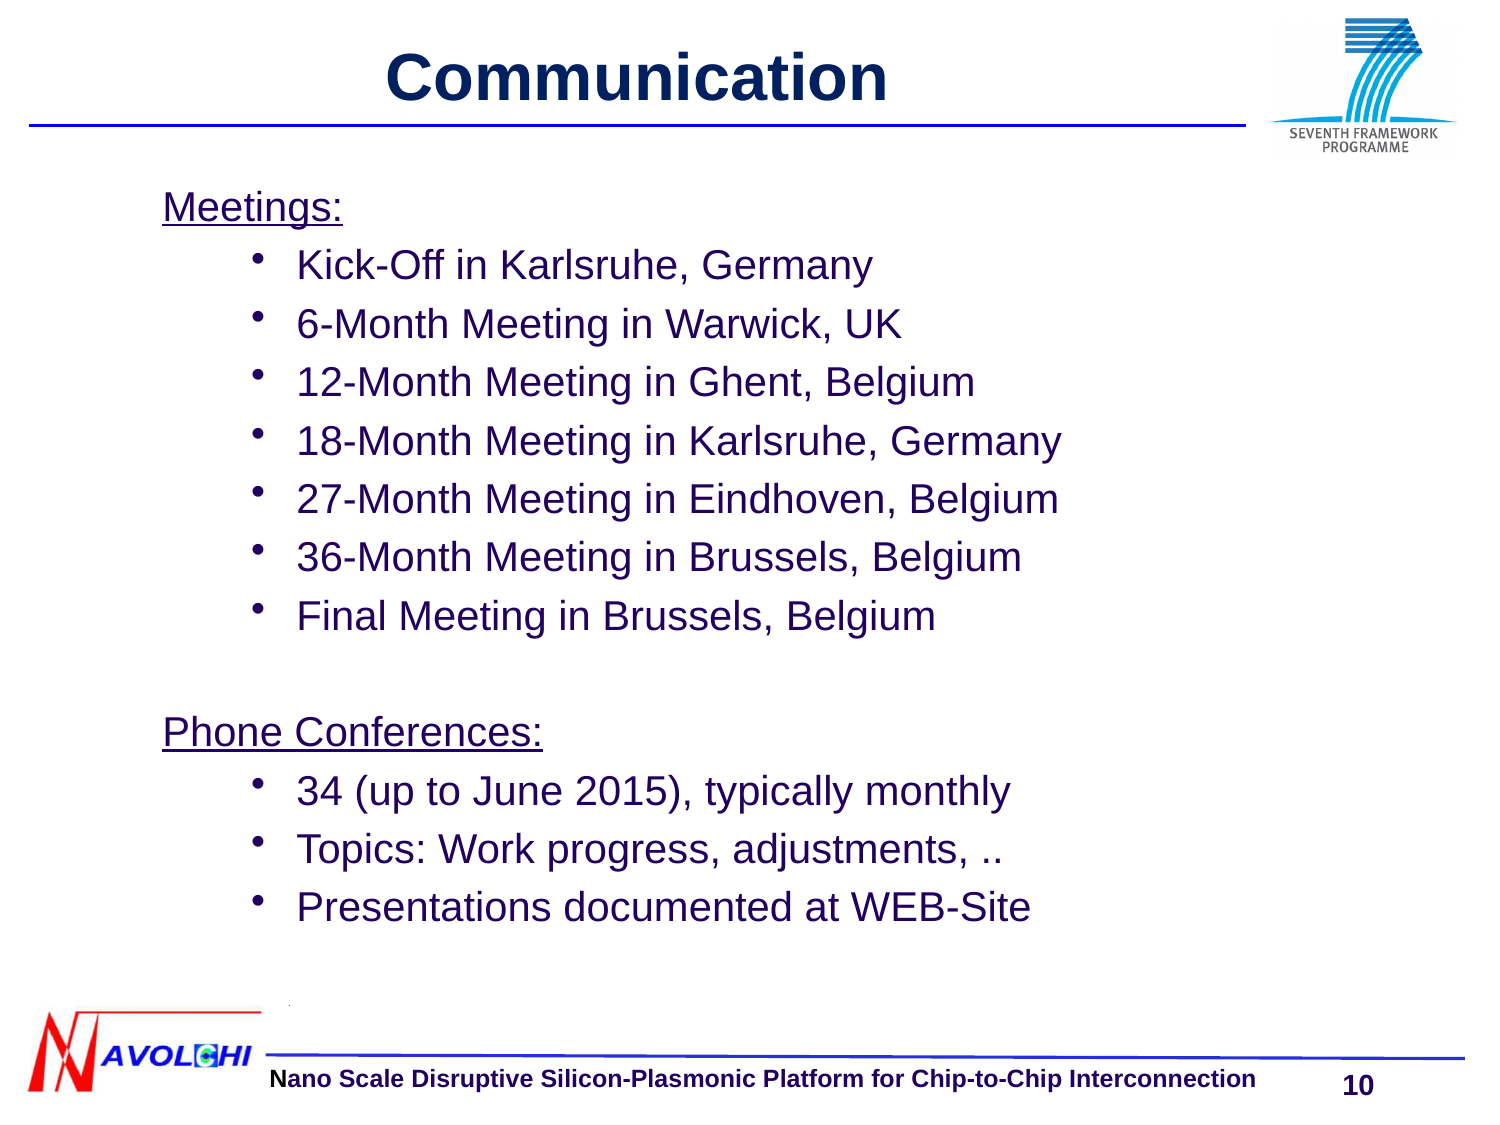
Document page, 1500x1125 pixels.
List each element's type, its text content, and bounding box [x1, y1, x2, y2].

title Communication [29, 30, 1247, 131]
picture [1269, 18, 1458, 155]
text_box Meetings: Kick-Off in Karlsruhe, Germany 6-Month Meeting in Warwick, UK 12-Month Meeting in Ghent, Belgium 18-Month Meeting in Karlsruhe, Germany 27-Month Meeting in Eindhoven, Belgium 36-Month Meeting in Brussels, Belgium Final Meeting in Brussels, Belgium Phone Conferences: 34 (up to June 2015), typically monthly Topics: Work progress, adjustments, .. Presentations documented at WEB-Site [147, 172, 1353, 938]
picture [3, 1005, 290, 1101]
